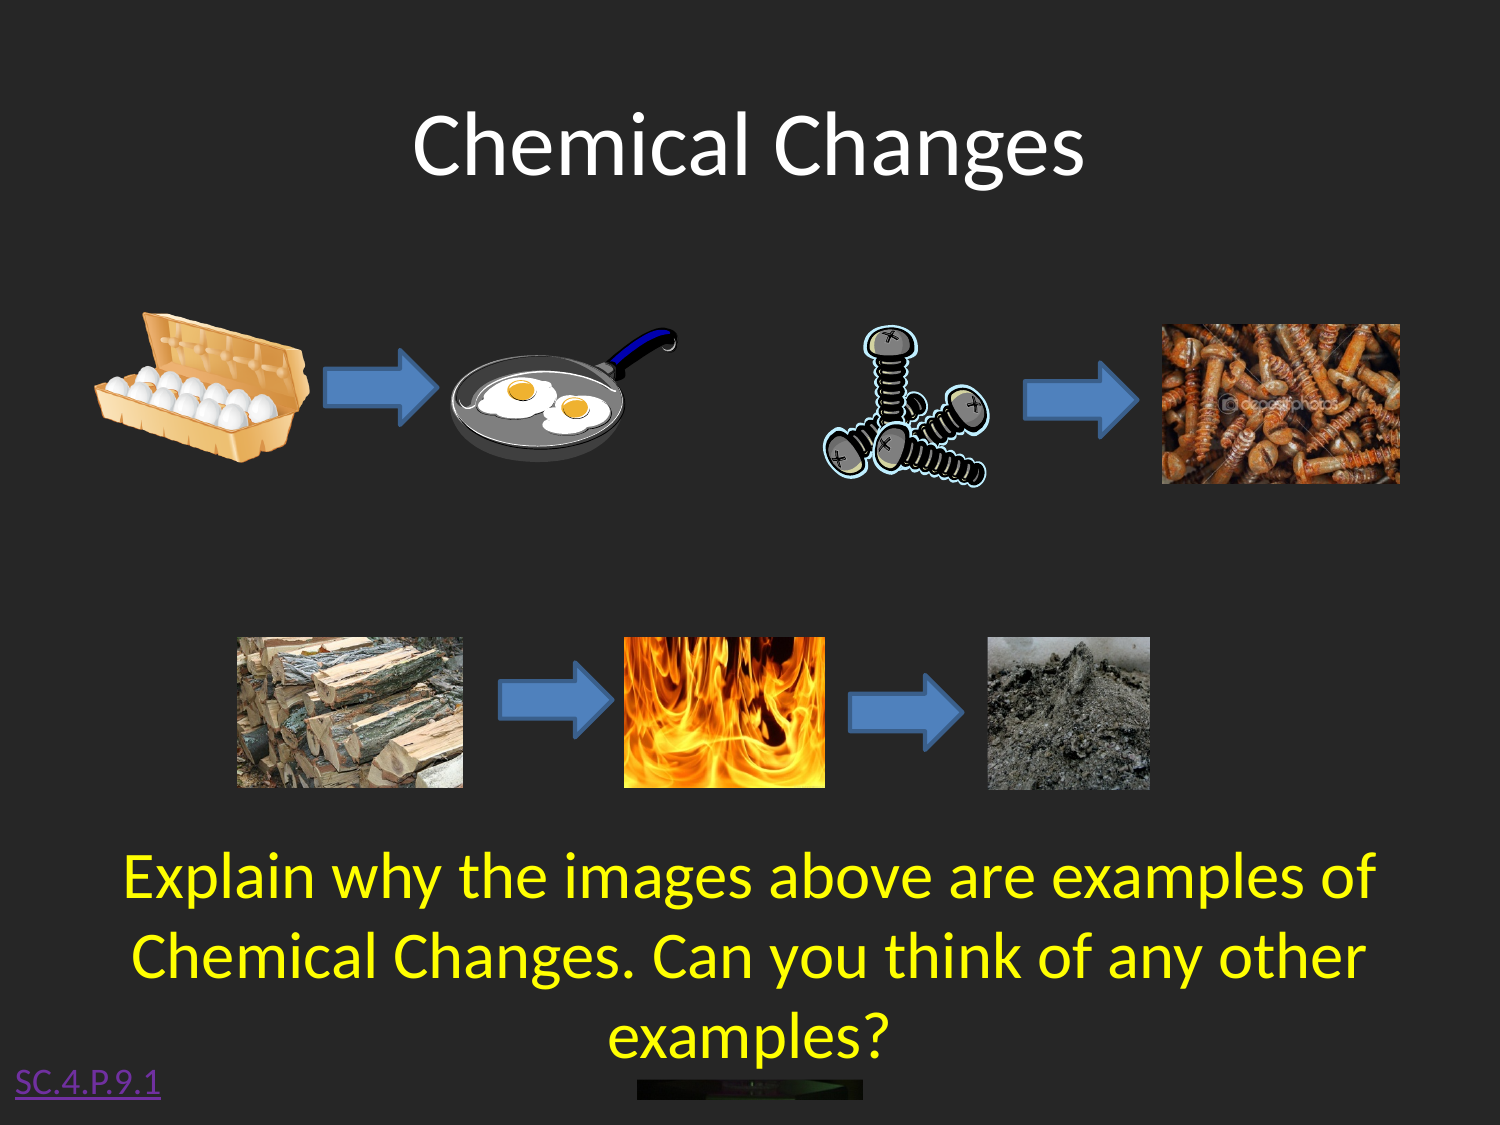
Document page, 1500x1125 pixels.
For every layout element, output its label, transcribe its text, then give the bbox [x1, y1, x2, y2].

picture [637, 1080, 863, 1100]
picture [812, 324, 1001, 492]
picture [87, 262, 313, 488]
picture [624, 637, 826, 788]
text_box [847, 673, 965, 752]
picture [987, 637, 1151, 790]
picture [237, 637, 463, 788]
text_box [1022, 360, 1140, 440]
picture [1162, 324, 1401, 484]
text_box SC.4.P.9.1 [0, 1049, 588, 1125]
text_box [497, 660, 615, 740]
text_box [322, 348, 440, 427]
title Chemical Changes [75, 45, 1425, 233]
text_box Explain why the images above are examples of Chemical Changes. Can you think of any other examples? [24, 824, 1475, 1080]
picture [449, 324, 679, 463]
